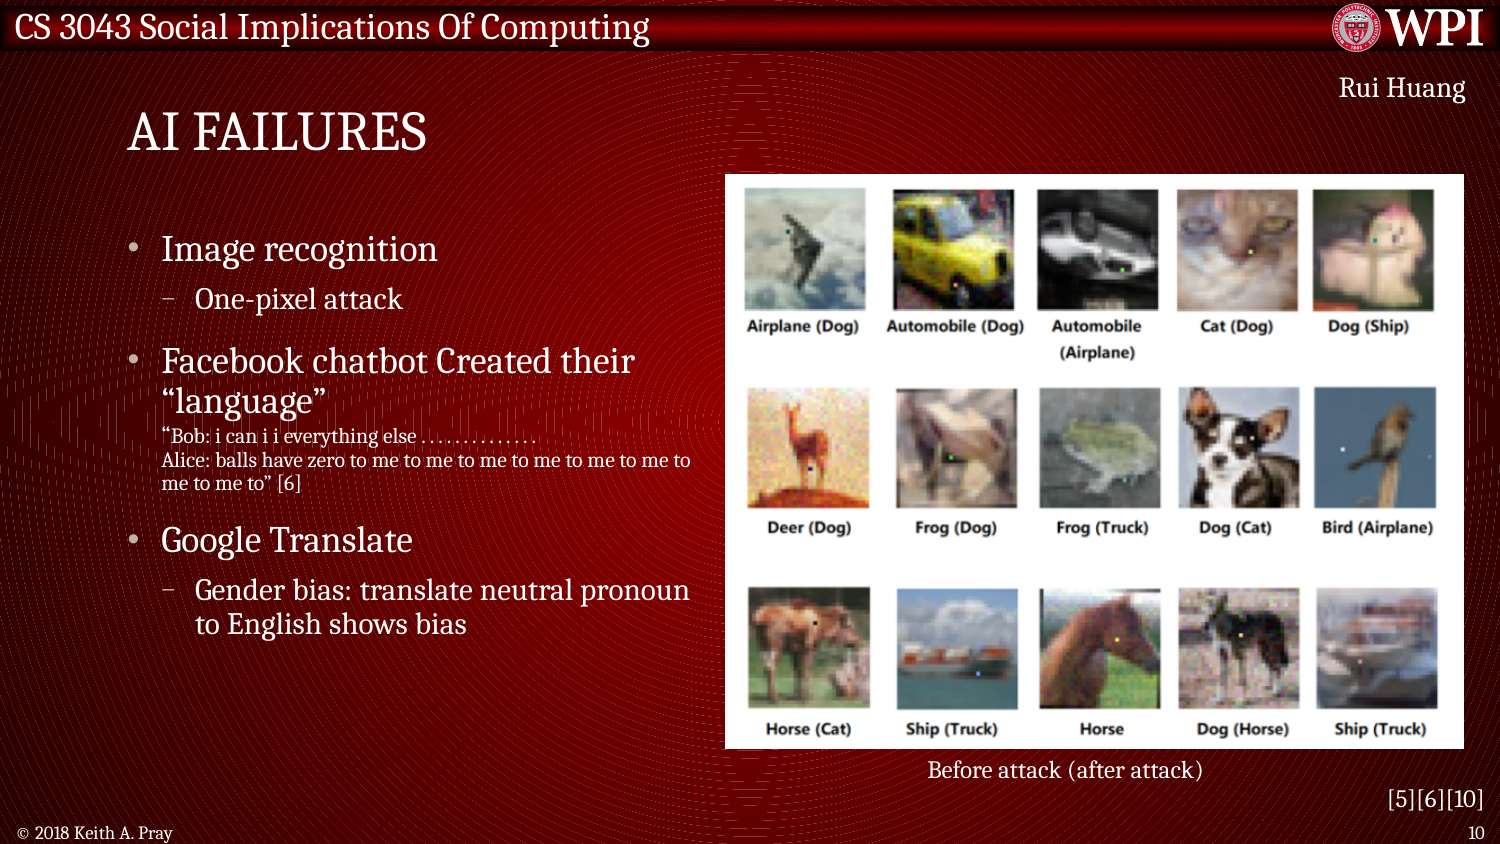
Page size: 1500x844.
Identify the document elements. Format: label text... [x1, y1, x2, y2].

slide_number 10 [1397, 821, 1500, 844]
list Image recognition One-pixel attack Facebook chatbot Created their “language” “Bob: i can i i everything else . . . . . . . . . . . . . . Alice: balls have zero to me to me to me to me to me to me to me to me to” [6] Google Translate Gender bias: translate neutral pronoun to English shows bias [112, 221, 736, 772]
picture [1332, 3, 1483, 52]
text_box Before attack (after attack) [912, 765, 1287, 792]
text_box Rui Huang [1123, 61, 1481, 111]
title Ai failures [112, 59, 1388, 210]
footer © 2018 Keith A. Pray [0, 821, 913, 844]
text_box [5][6][10] [0, 775, 1500, 821]
picture [724, 173, 1465, 750]
